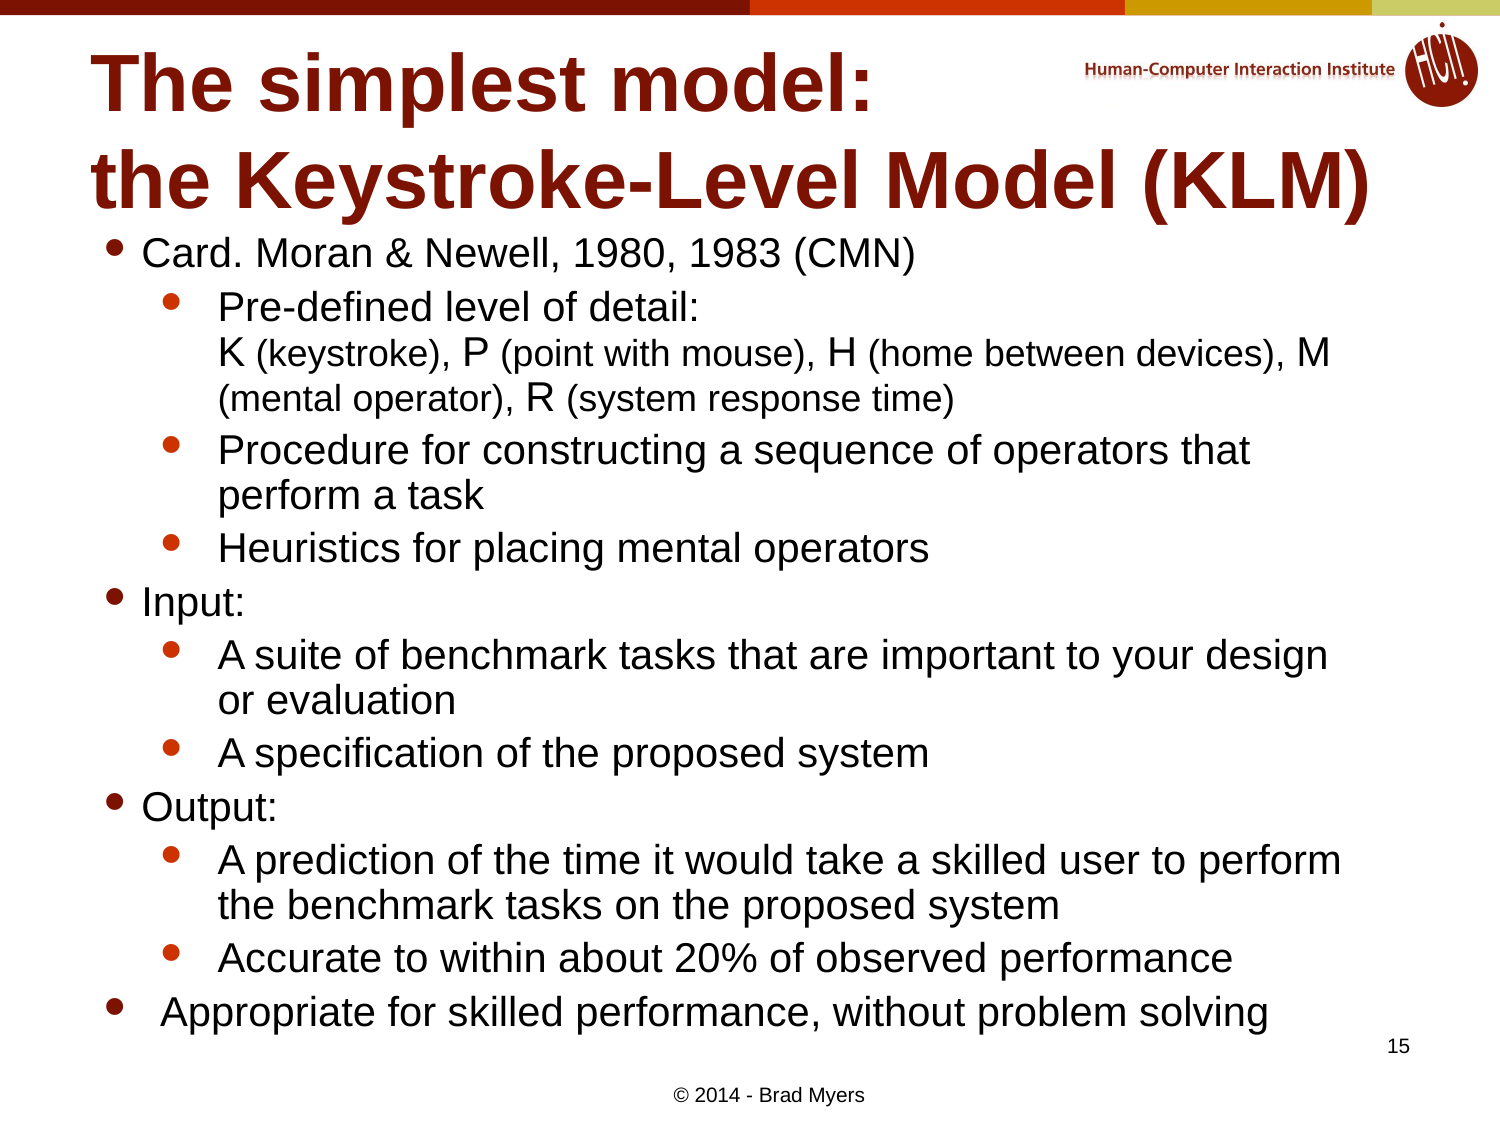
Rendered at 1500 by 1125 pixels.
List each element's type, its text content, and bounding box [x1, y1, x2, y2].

title The simplest model: the Keystroke-Level Model (KLM) [74, 19, 1409, 233]
picture [1409, 22, 1478, 107]
footer © 2014 - Brad Myers [594, 1075, 945, 1125]
slide_number 15 [1074, 1024, 1426, 1101]
list Card. Moran & Newell, 1980, 1983 (CMN) Pre-defined level of detail: K (keystroke), P (point with mouse), H (home between devices), M (mental operator), R (system response time) Procedure for constructing a sequence of operators that perform a task Heuristics for placing mental operators Input: A suite of benchmark tasks that are important to your design or evaluation A specification of the proposed system Output: A prediction of the time it would take a skilled user to perform the benchmark tasks on the proposed system Accurate to within about 20% of observed performance Appropriate for skilled performance, without problem solving [88, 224, 1365, 1075]
